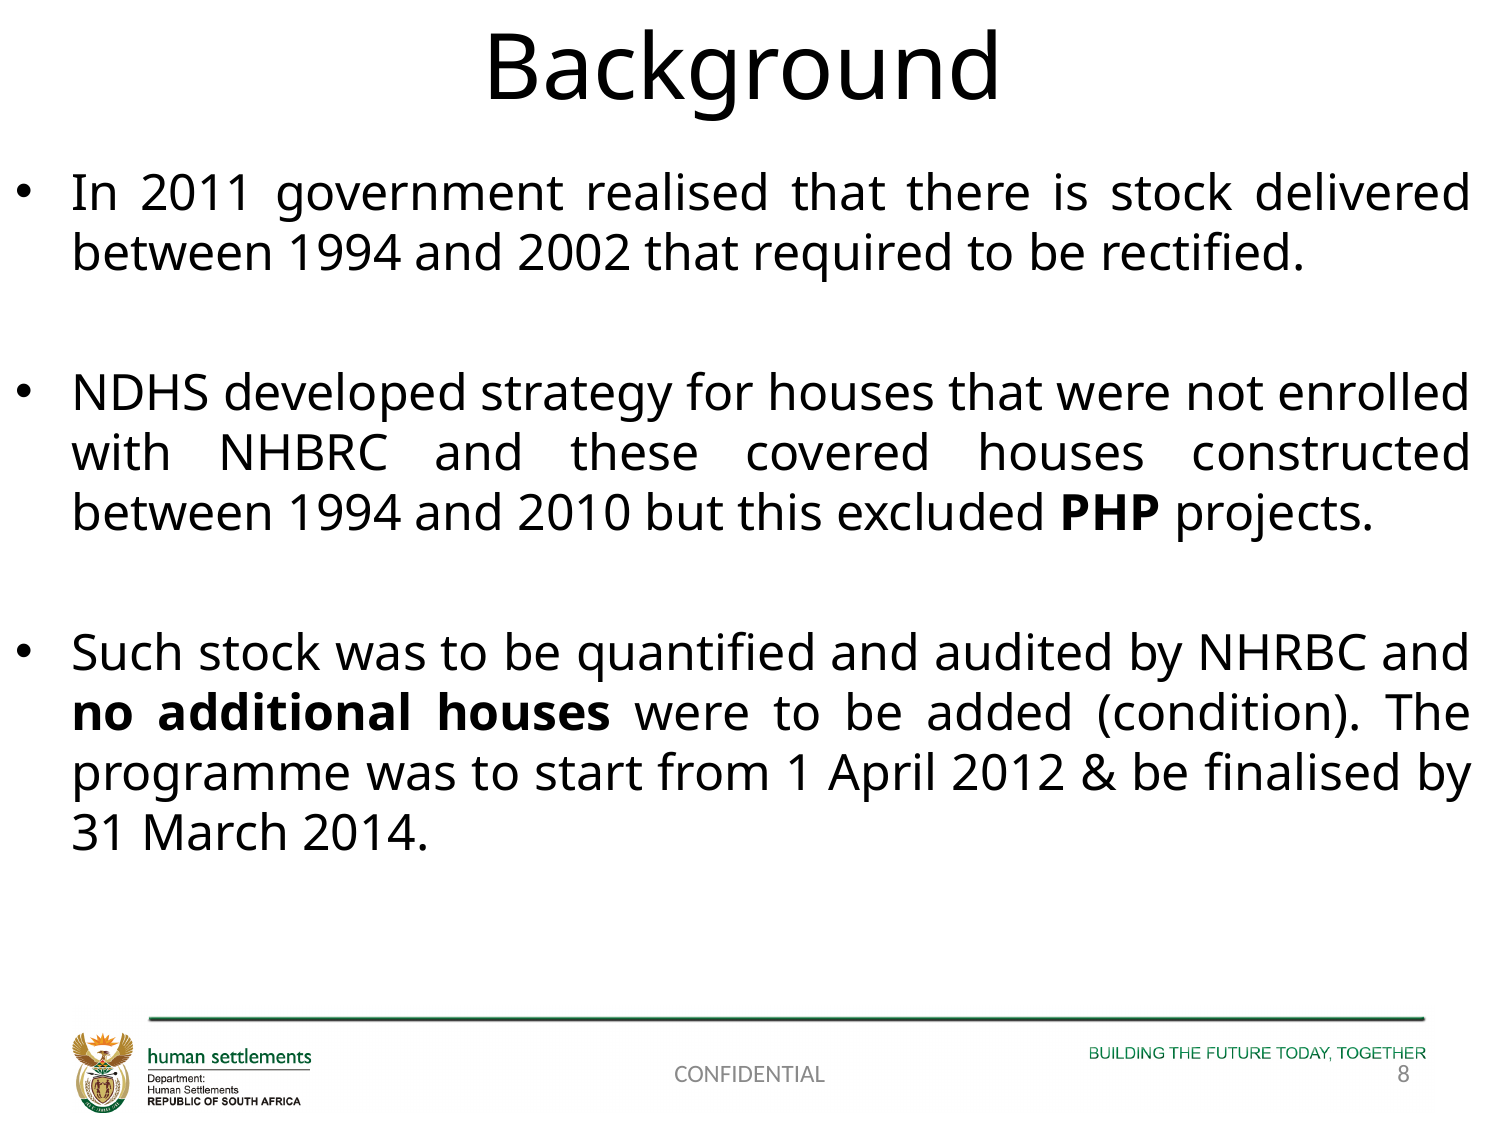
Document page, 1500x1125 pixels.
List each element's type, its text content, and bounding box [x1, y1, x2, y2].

title Background [0, 0, 1488, 126]
picture [72, 1034, 1435, 1113]
list In 2011 government realised that there is stock delivered between 1994 and 2002 that required to be rectified. NDHS developed strategy for houses that were not enrolled with NHBRC and these covered houses constructed between 1994 and 2010 but this excluded PHP projects. Such stock was to be quantified and audited by NHRBC and no additional houses were to be added (condition). The programme was to start from 1 April 2012 & be finalised by 31 March 2014. [0, 152, 1488, 1034]
footer CONFIDENTIAL [512, 1042, 988, 1103]
slide_number 8 [1074, 1042, 1425, 1103]
